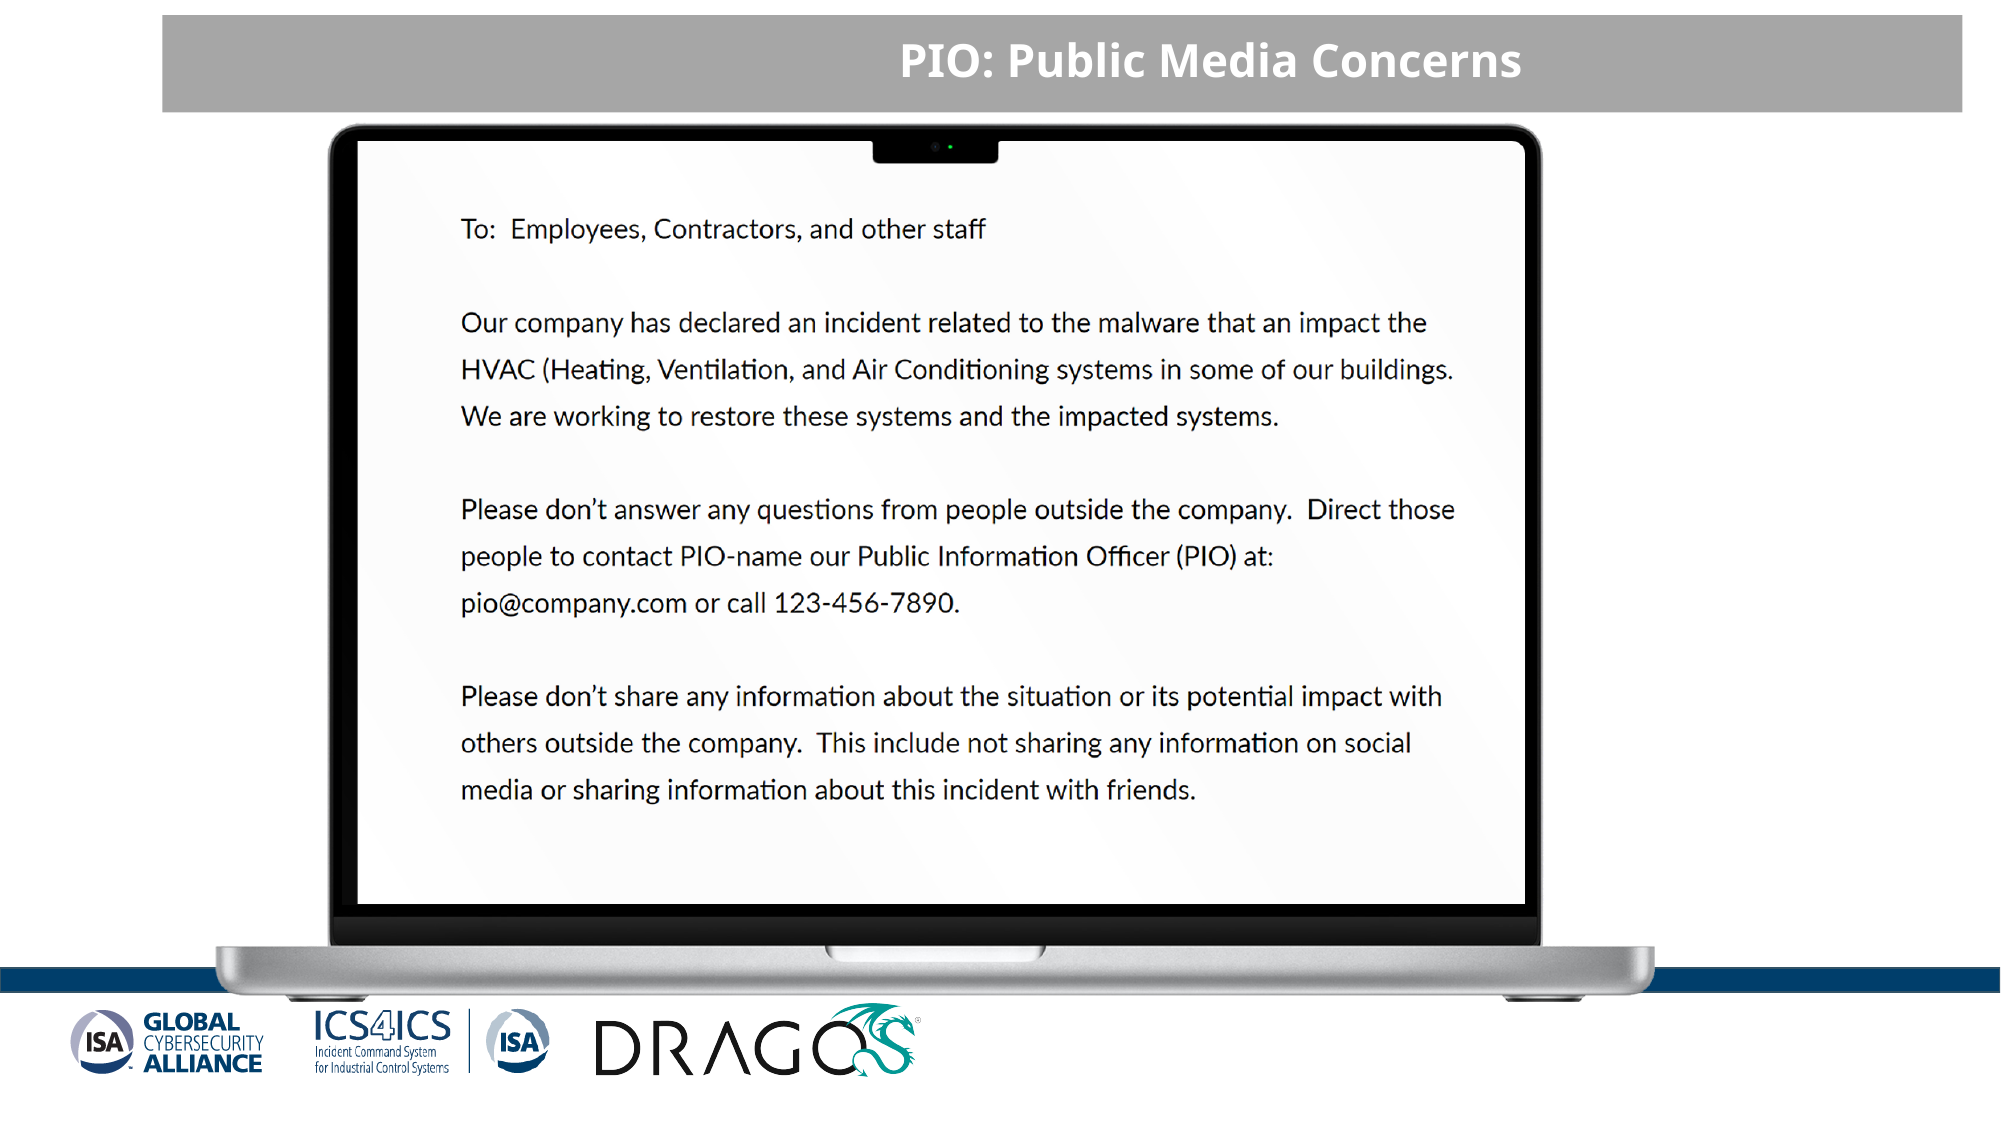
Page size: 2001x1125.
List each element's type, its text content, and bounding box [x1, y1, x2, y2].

title PIO: Public Media Concerns [162, 12, 1538, 97]
picture [67, 97, 1713, 1077]
